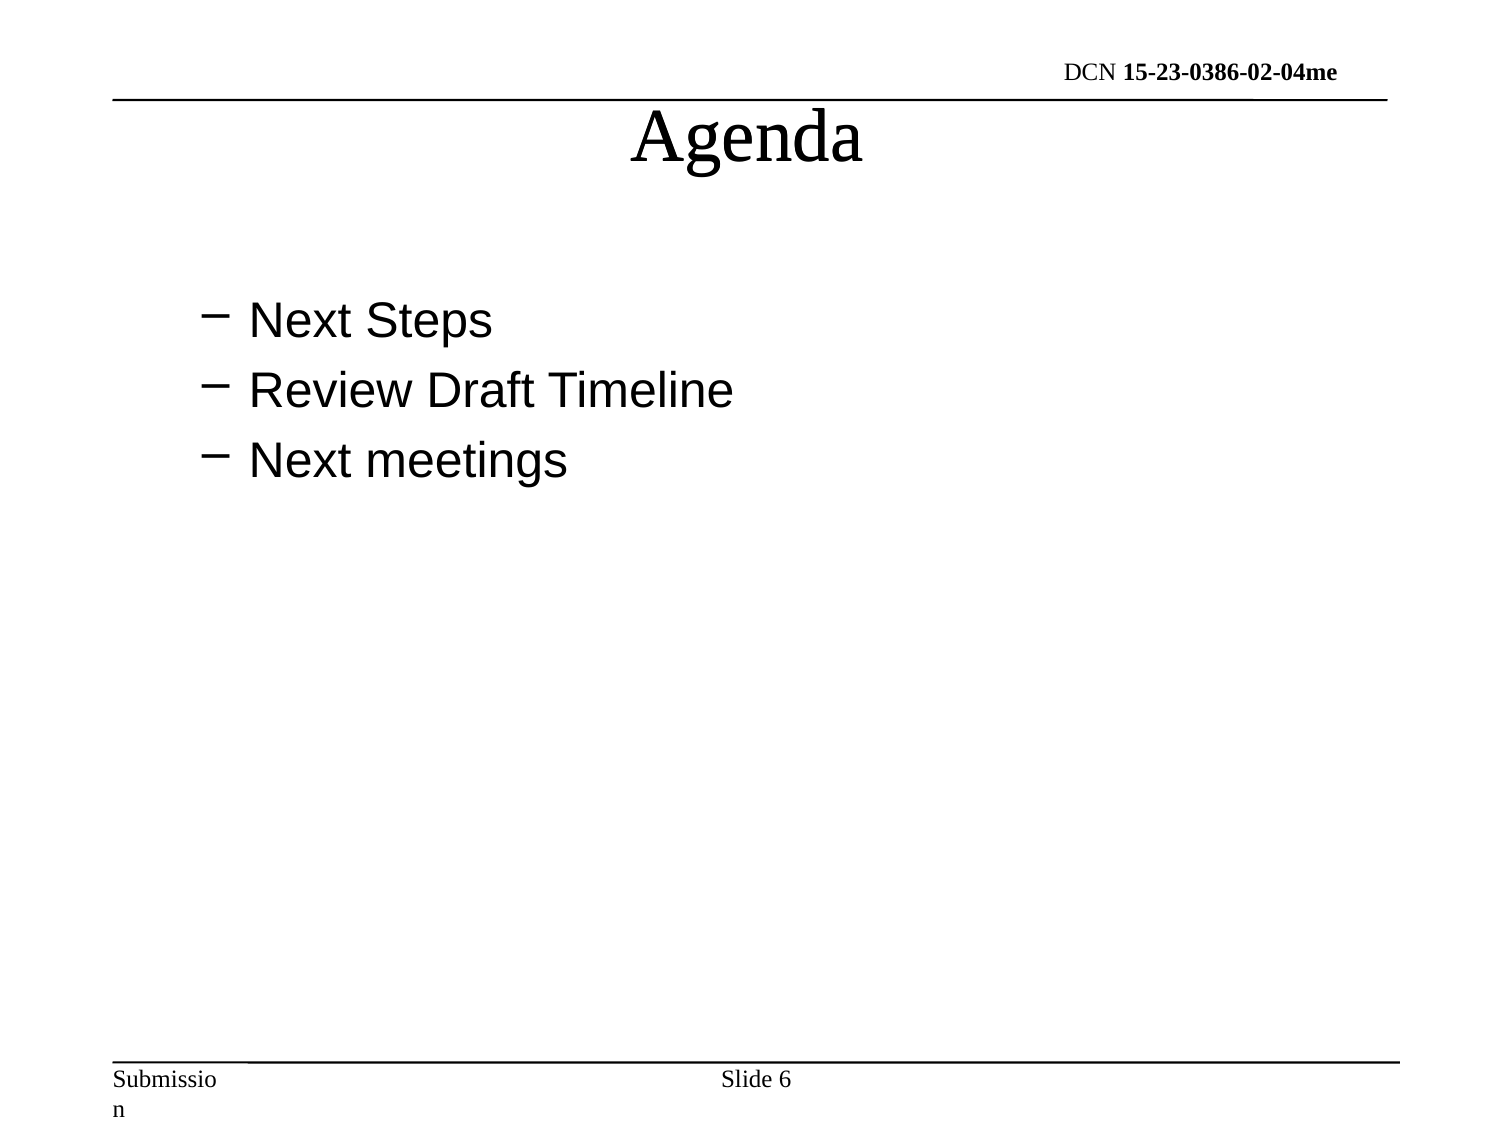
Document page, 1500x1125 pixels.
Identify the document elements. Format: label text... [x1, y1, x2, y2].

list Next Steps Review Draft Timeline Next meetings [111, 200, 1387, 950]
text_box Agenda [118, 42, 1394, 218]
slide_number Slide 6 [712, 1062, 800, 1093]
